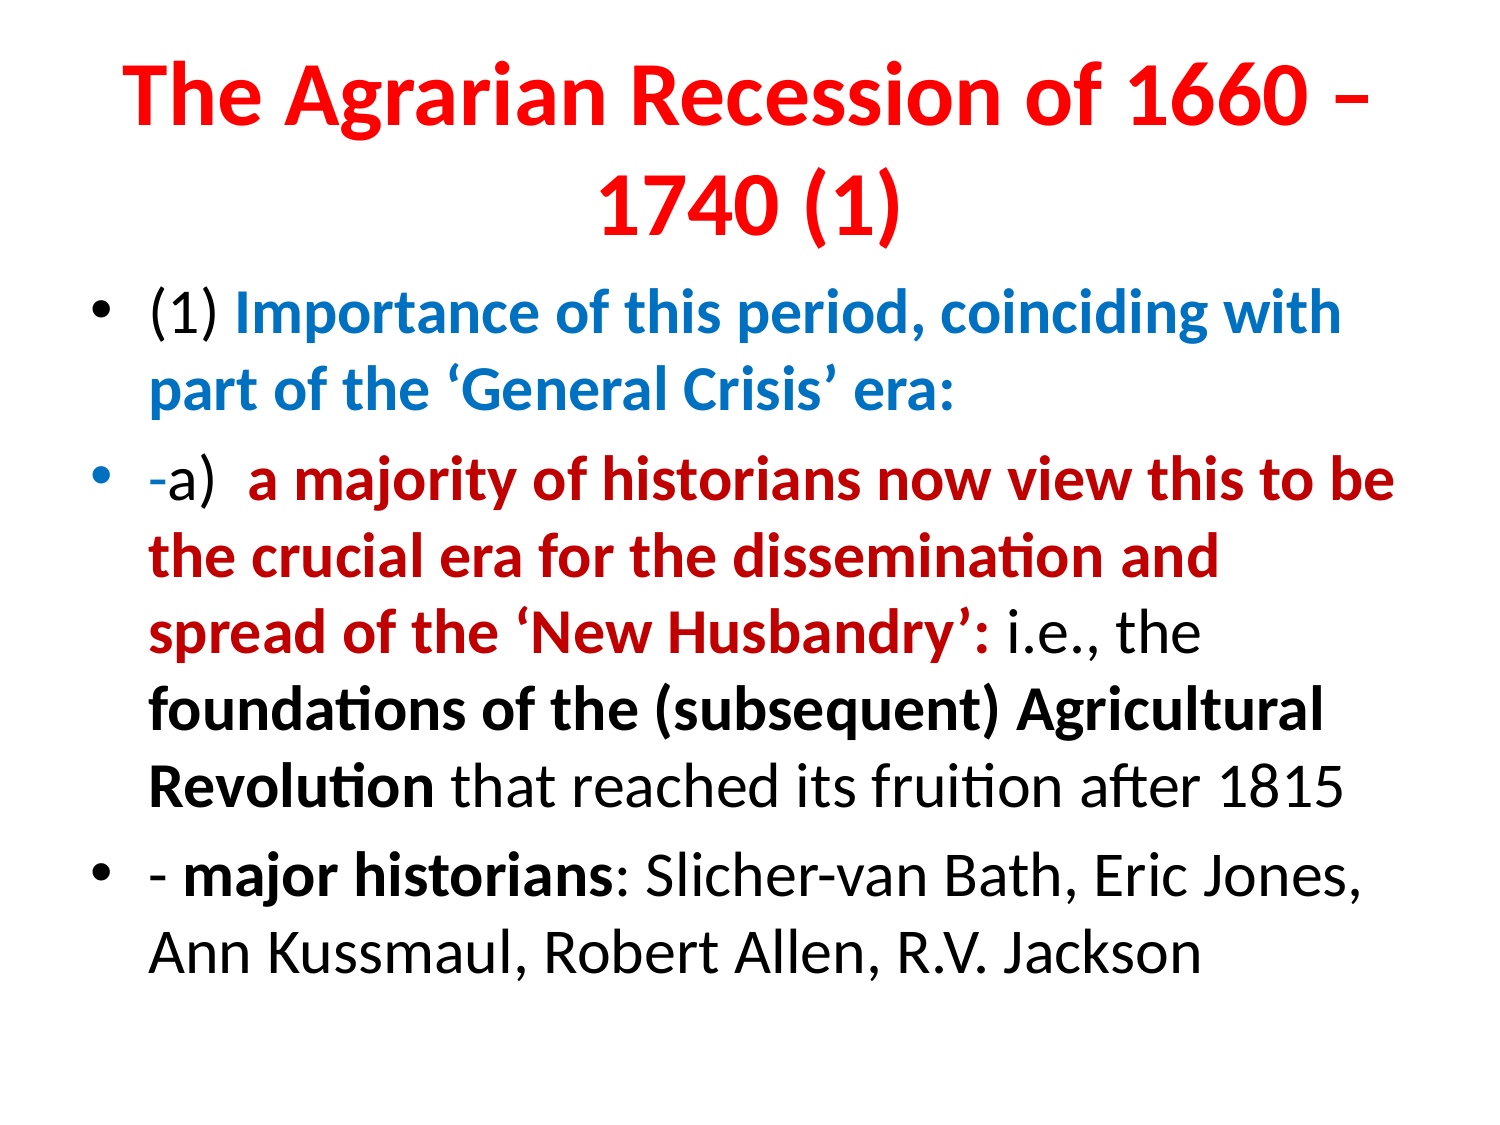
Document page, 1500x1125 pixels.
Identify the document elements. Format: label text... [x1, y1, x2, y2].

title The Agrarian Recession of 1660 – 1740 (1) [75, 50, 1425, 238]
list (1) Importance of this period, coinciding with part of the ‘General Crisis’ era: -a) a majority of historians now view this to be the crucial era for the dissemination and spread of the ‘New Husbandry’: i.e., the foundations of the (subsequent) Agricultural Revolution that reached its fruition after 1815 - major historians: Slicher-van Bath, Eric Jones, Ann Kussmaul, Robert Allen, R.V. Jackson [75, 262, 1425, 1005]
